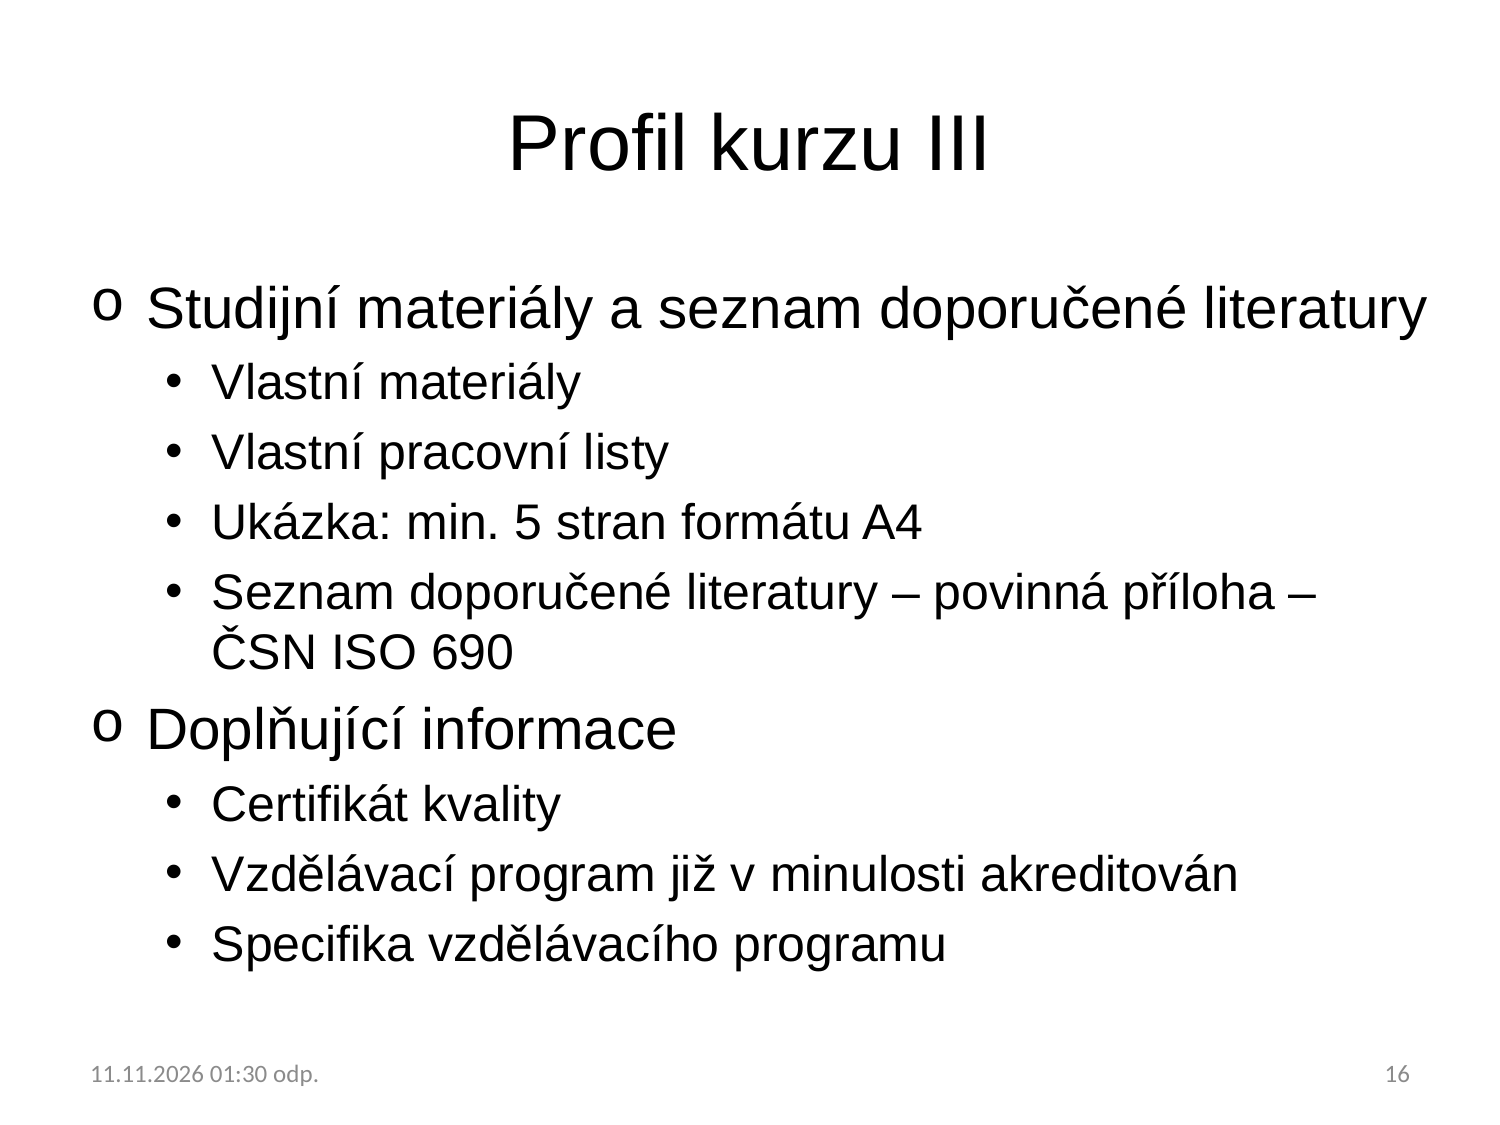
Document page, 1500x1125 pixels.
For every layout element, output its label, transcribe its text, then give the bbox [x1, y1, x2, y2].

slide_number 16 [1074, 1042, 1425, 1103]
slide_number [75, 1042, 425, 1103]
title Profil kurzu III [75, 45, 1425, 233]
list Studijní materiály a seznam doporučené literatury Vlastní materiály Vlastní pracovní listy Ukázka: min. 5 stran formátu A4 Seznam doporučené literatury – povinná příloha – ČSN ISO 690 Doplňující informace Certifikát kvality Vzdělávací program již v minulosti akreditován Specifika vzdělávacího programu [75, 262, 1447, 1005]
